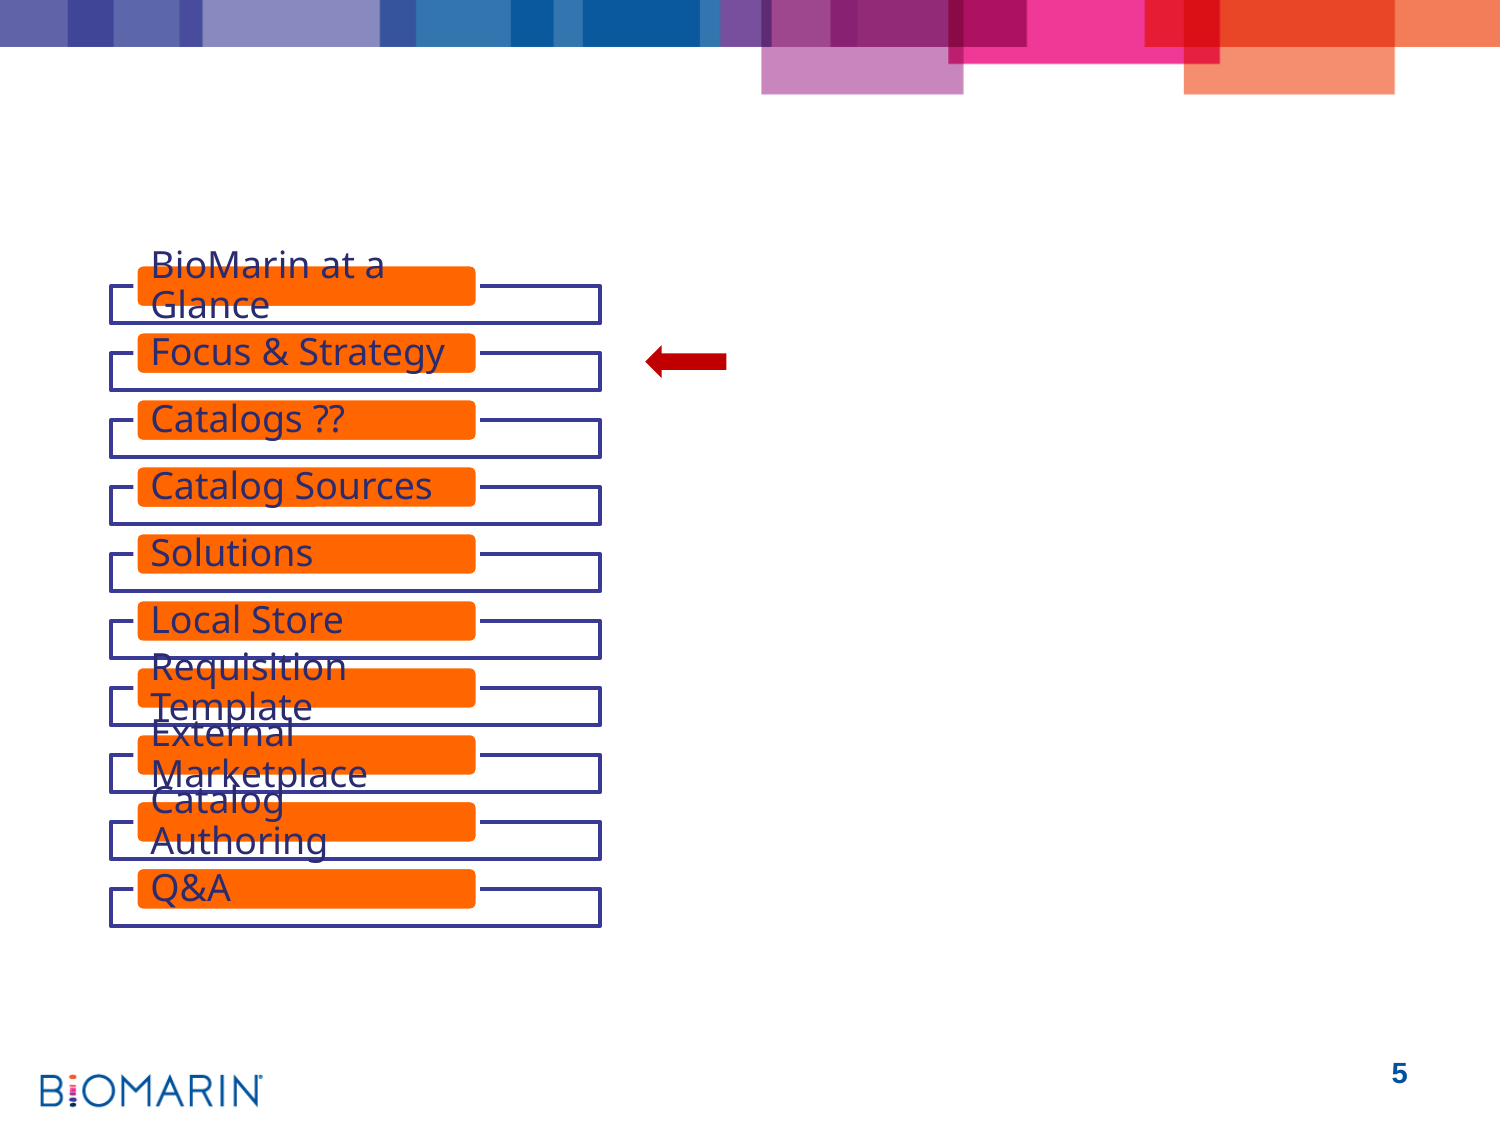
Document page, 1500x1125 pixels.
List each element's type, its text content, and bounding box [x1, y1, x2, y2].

picture [0, 0, 1500, 1125]
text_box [110, 261, 601, 929]
text_box [645, 345, 727, 379]
slide_number 5 [1376, 1046, 1500, 1125]
